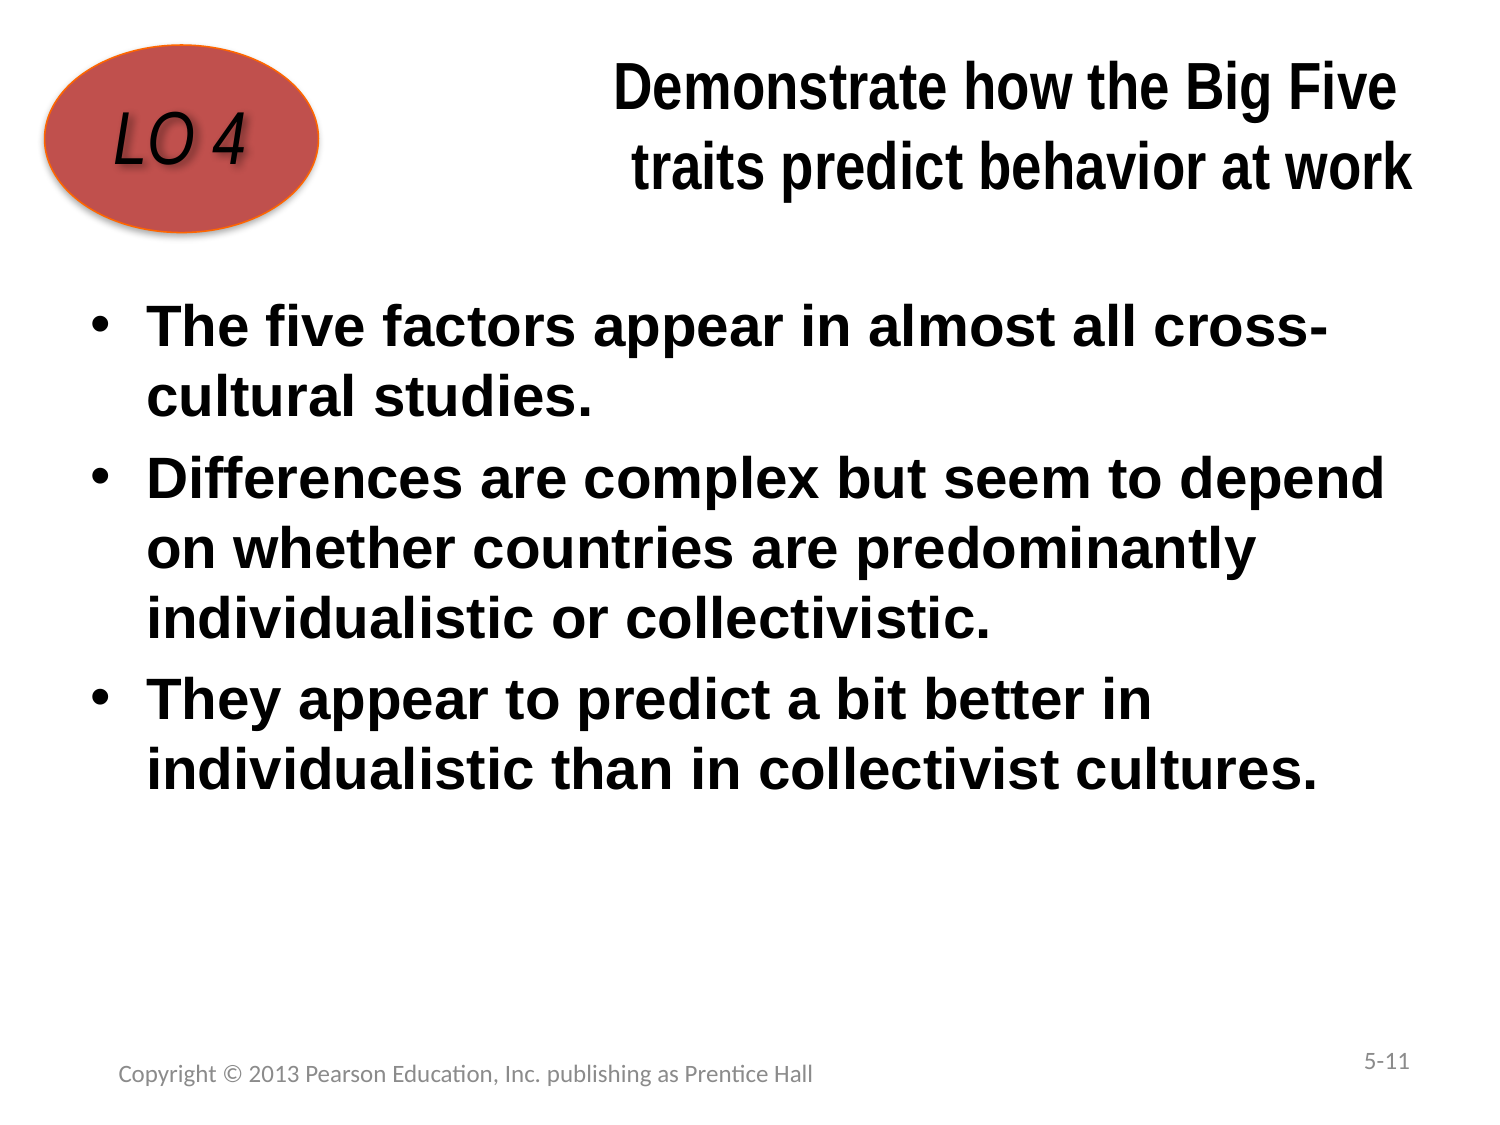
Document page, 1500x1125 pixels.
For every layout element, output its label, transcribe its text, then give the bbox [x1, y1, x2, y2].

list The five factors appear in almost all cross-cultural studies. Differences are complex but seem to depend on whether countries are predominantly individualistic or collectivistic. They appear to predict a bit better in individualistic than in collectivist cultures. [74, 280, 1426, 931]
footer Copyright © 2013 Pearson Education, Inc. publishing as Prentice Hall [75, 1042, 859, 1103]
title Demonstrate how the Big Five traits predict behavior at work [79, 4, 1430, 242]
text_box LO 4 [86, 81, 274, 187]
slide_number 5-11 [1325, 1029, 1425, 1090]
text_box [43, 44, 320, 234]
